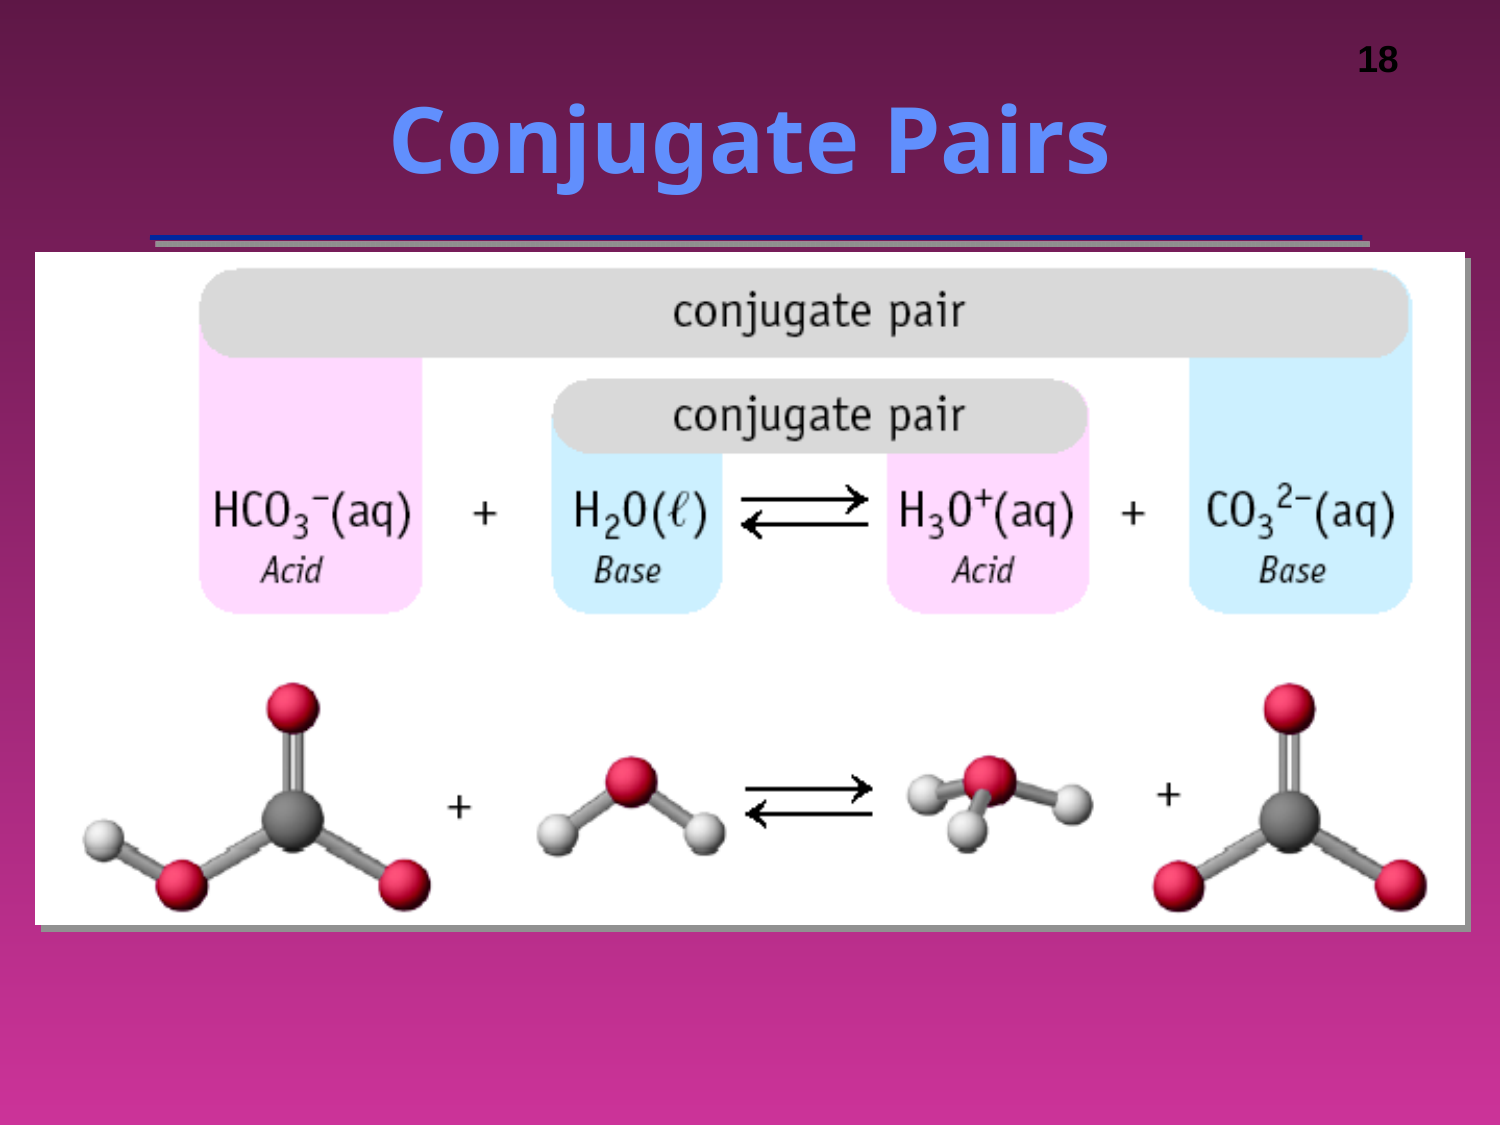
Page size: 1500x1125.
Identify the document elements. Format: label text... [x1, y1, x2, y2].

title Conjugate Pairs [161, 49, 1339, 237]
picture [35, 251, 1465, 926]
